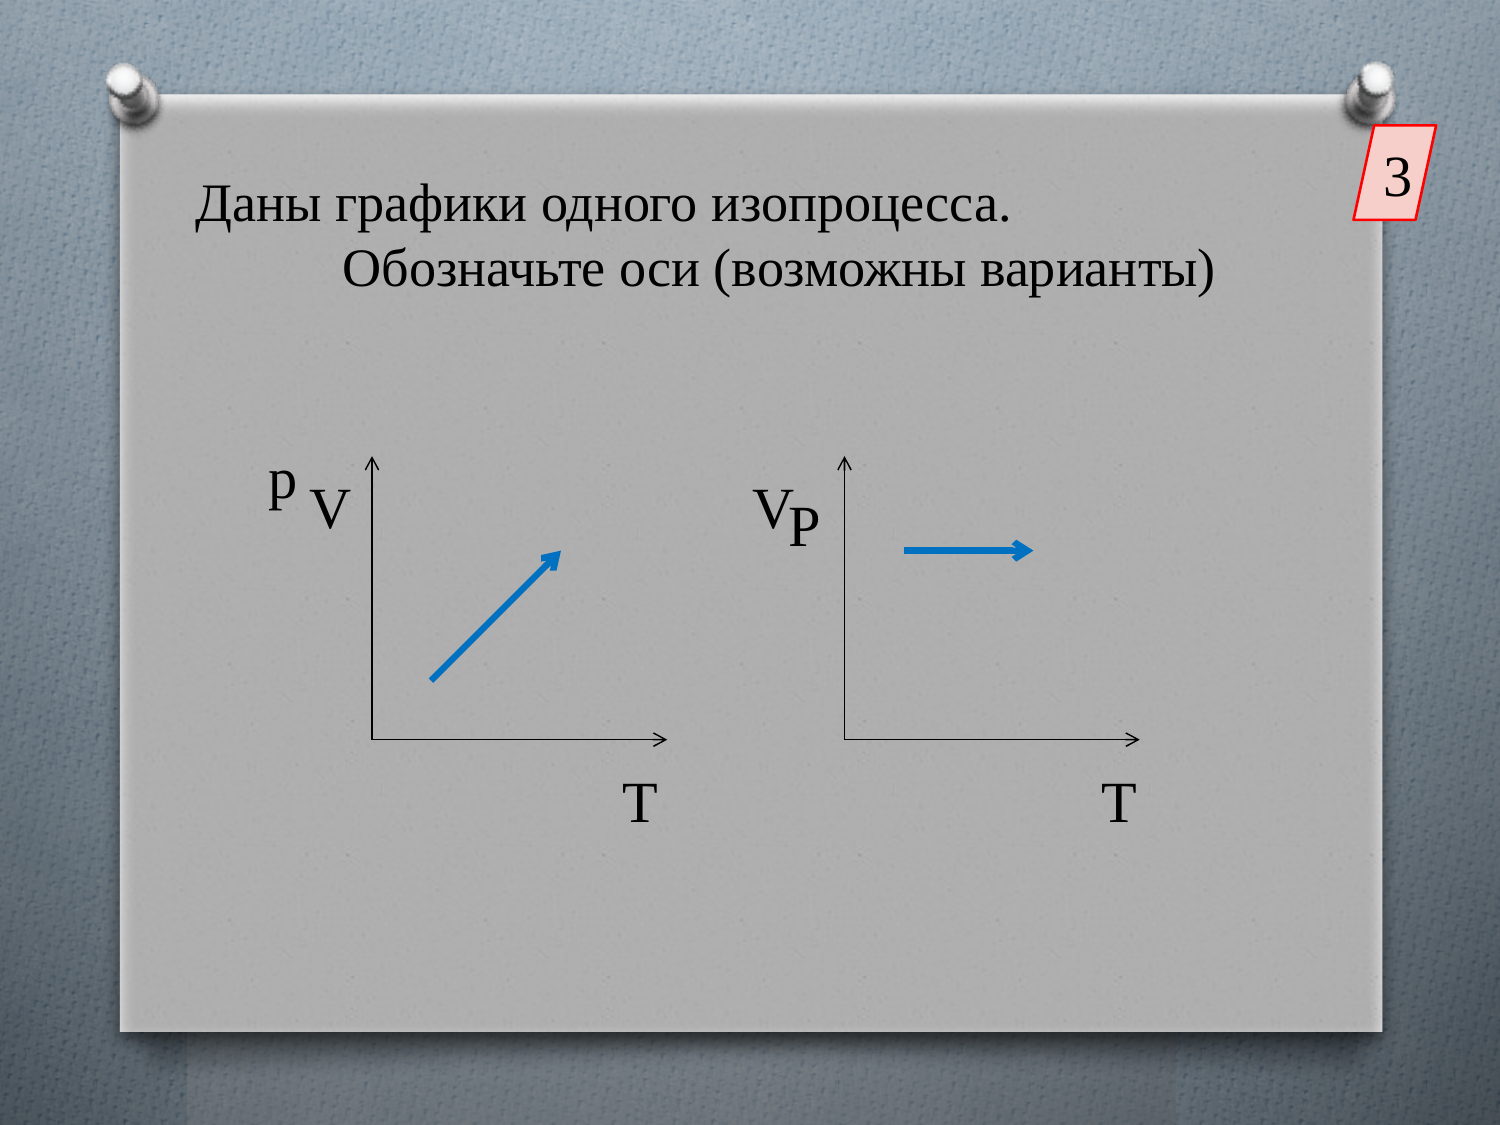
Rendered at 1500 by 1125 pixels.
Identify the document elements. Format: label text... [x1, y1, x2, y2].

picture [76, 30, 198, 153]
title Даны графики одного изопроцесса. Обозначьте оси (возможны варианты) [179, 134, 1258, 332]
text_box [371, 455, 668, 740]
text_box p [253, 432, 337, 518]
text_box T [608, 756, 727, 842]
text_box T [1086, 756, 1193, 842]
text_box P [773, 480, 839, 566]
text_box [844, 455, 1141, 740]
text_box 3 [1352, 124, 1438, 222]
text_box V [738, 462, 809, 548]
text_box V [295, 462, 361, 548]
picture [1317, 34, 1437, 156]
